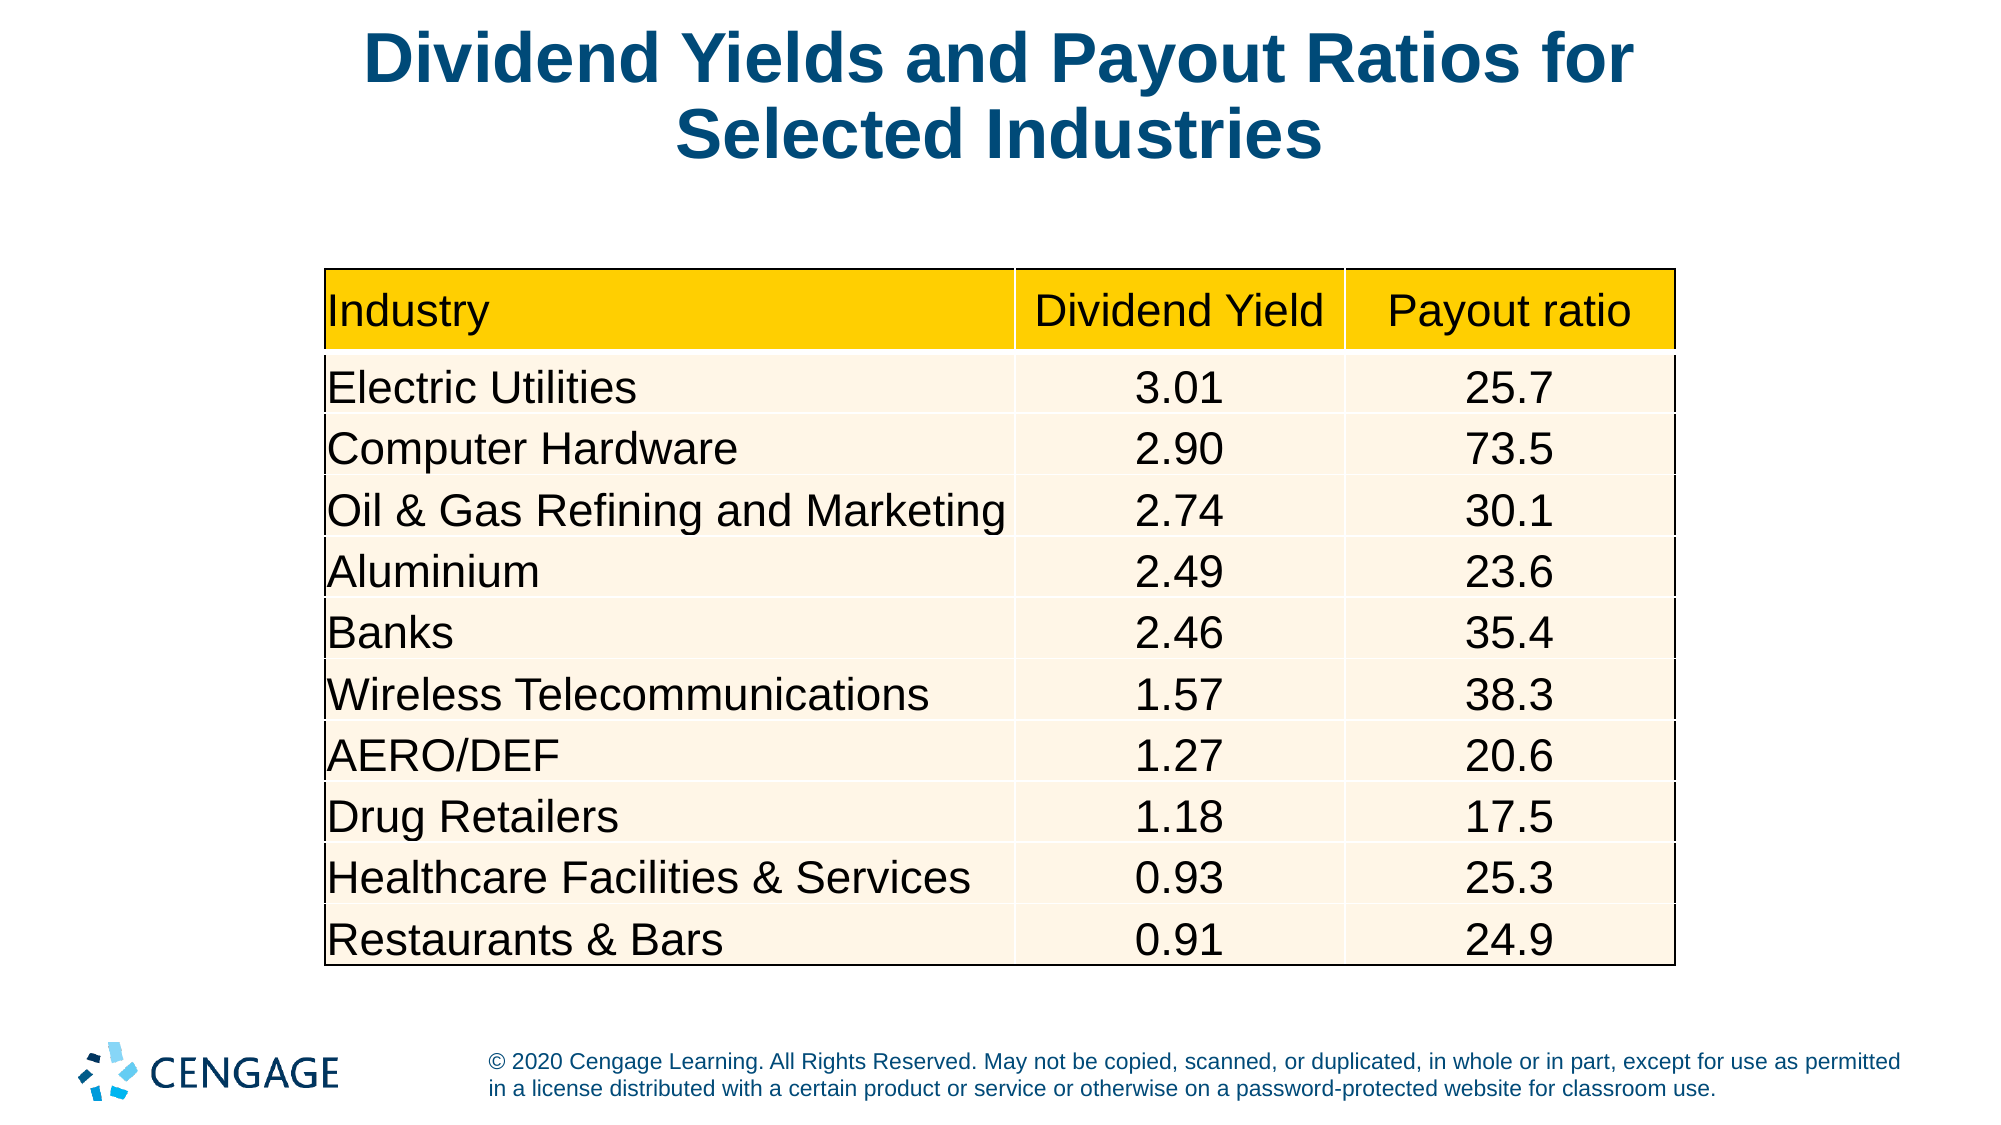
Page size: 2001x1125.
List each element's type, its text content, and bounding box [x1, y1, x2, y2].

table_cell 38.3 [1346, 659, 1674, 719]
table_cell Wireless Telecommunications [326, 659, 1014, 719]
table_cell 2.46 [1016, 598, 1344, 658]
table_cell 3.01 [1016, 355, 1344, 412]
table_cell 73.5 [1346, 414, 1674, 474]
table_cell Electric Utilities [326, 355, 1014, 412]
table_cell AERO/DEF [326, 721, 1014, 780]
picture [78, 1042, 338, 1101]
table_cell Drug Retailers [326, 782, 1014, 841]
table_header Dividend Yield [1016, 270, 1344, 349]
title Dividend Yields and Payout Ratios for Selected Industries [137, 22, 1863, 173]
table_cell Healthcare Facilities & Services [326, 843, 1014, 903]
table_cell 2.49 [1016, 537, 1344, 596]
table_cell 24.9 [1346, 904, 1674, 964]
table_header Industry [326, 270, 1014, 349]
table_header Payout ratio [1346, 270, 1674, 349]
table_cell 35.4 [1346, 598, 1674, 658]
table_cell 1.18 [1016, 782, 1344, 841]
table_cell 0.93 [1016, 843, 1344, 903]
table_cell Restaurants & Bars [326, 904, 1014, 964]
table_cell 20.6 [1346, 721, 1674, 780]
table_cell 1.57 [1016, 659, 1344, 719]
table_cell Oil & Gas Refining and Marketing [326, 475, 1014, 535]
table_cell 25.3 [1346, 843, 1674, 903]
table_cell 1.27 [1016, 721, 1344, 780]
table_cell 17.5 [1346, 782, 1674, 841]
table_cell 23.6 [1346, 537, 1674, 596]
table_cell Aluminium [326, 537, 1014, 596]
table_cell Banks [326, 598, 1014, 658]
table_cell 2.74 [1016, 475, 1344, 535]
table_cell 25.7 [1346, 355, 1674, 412]
table_cell 0.91 [1016, 904, 1344, 964]
table_cell Computer Hardware [326, 414, 1014, 474]
table_cell 30.1 [1346, 475, 1674, 535]
table_cell 2.90 [1016, 414, 1344, 474]
